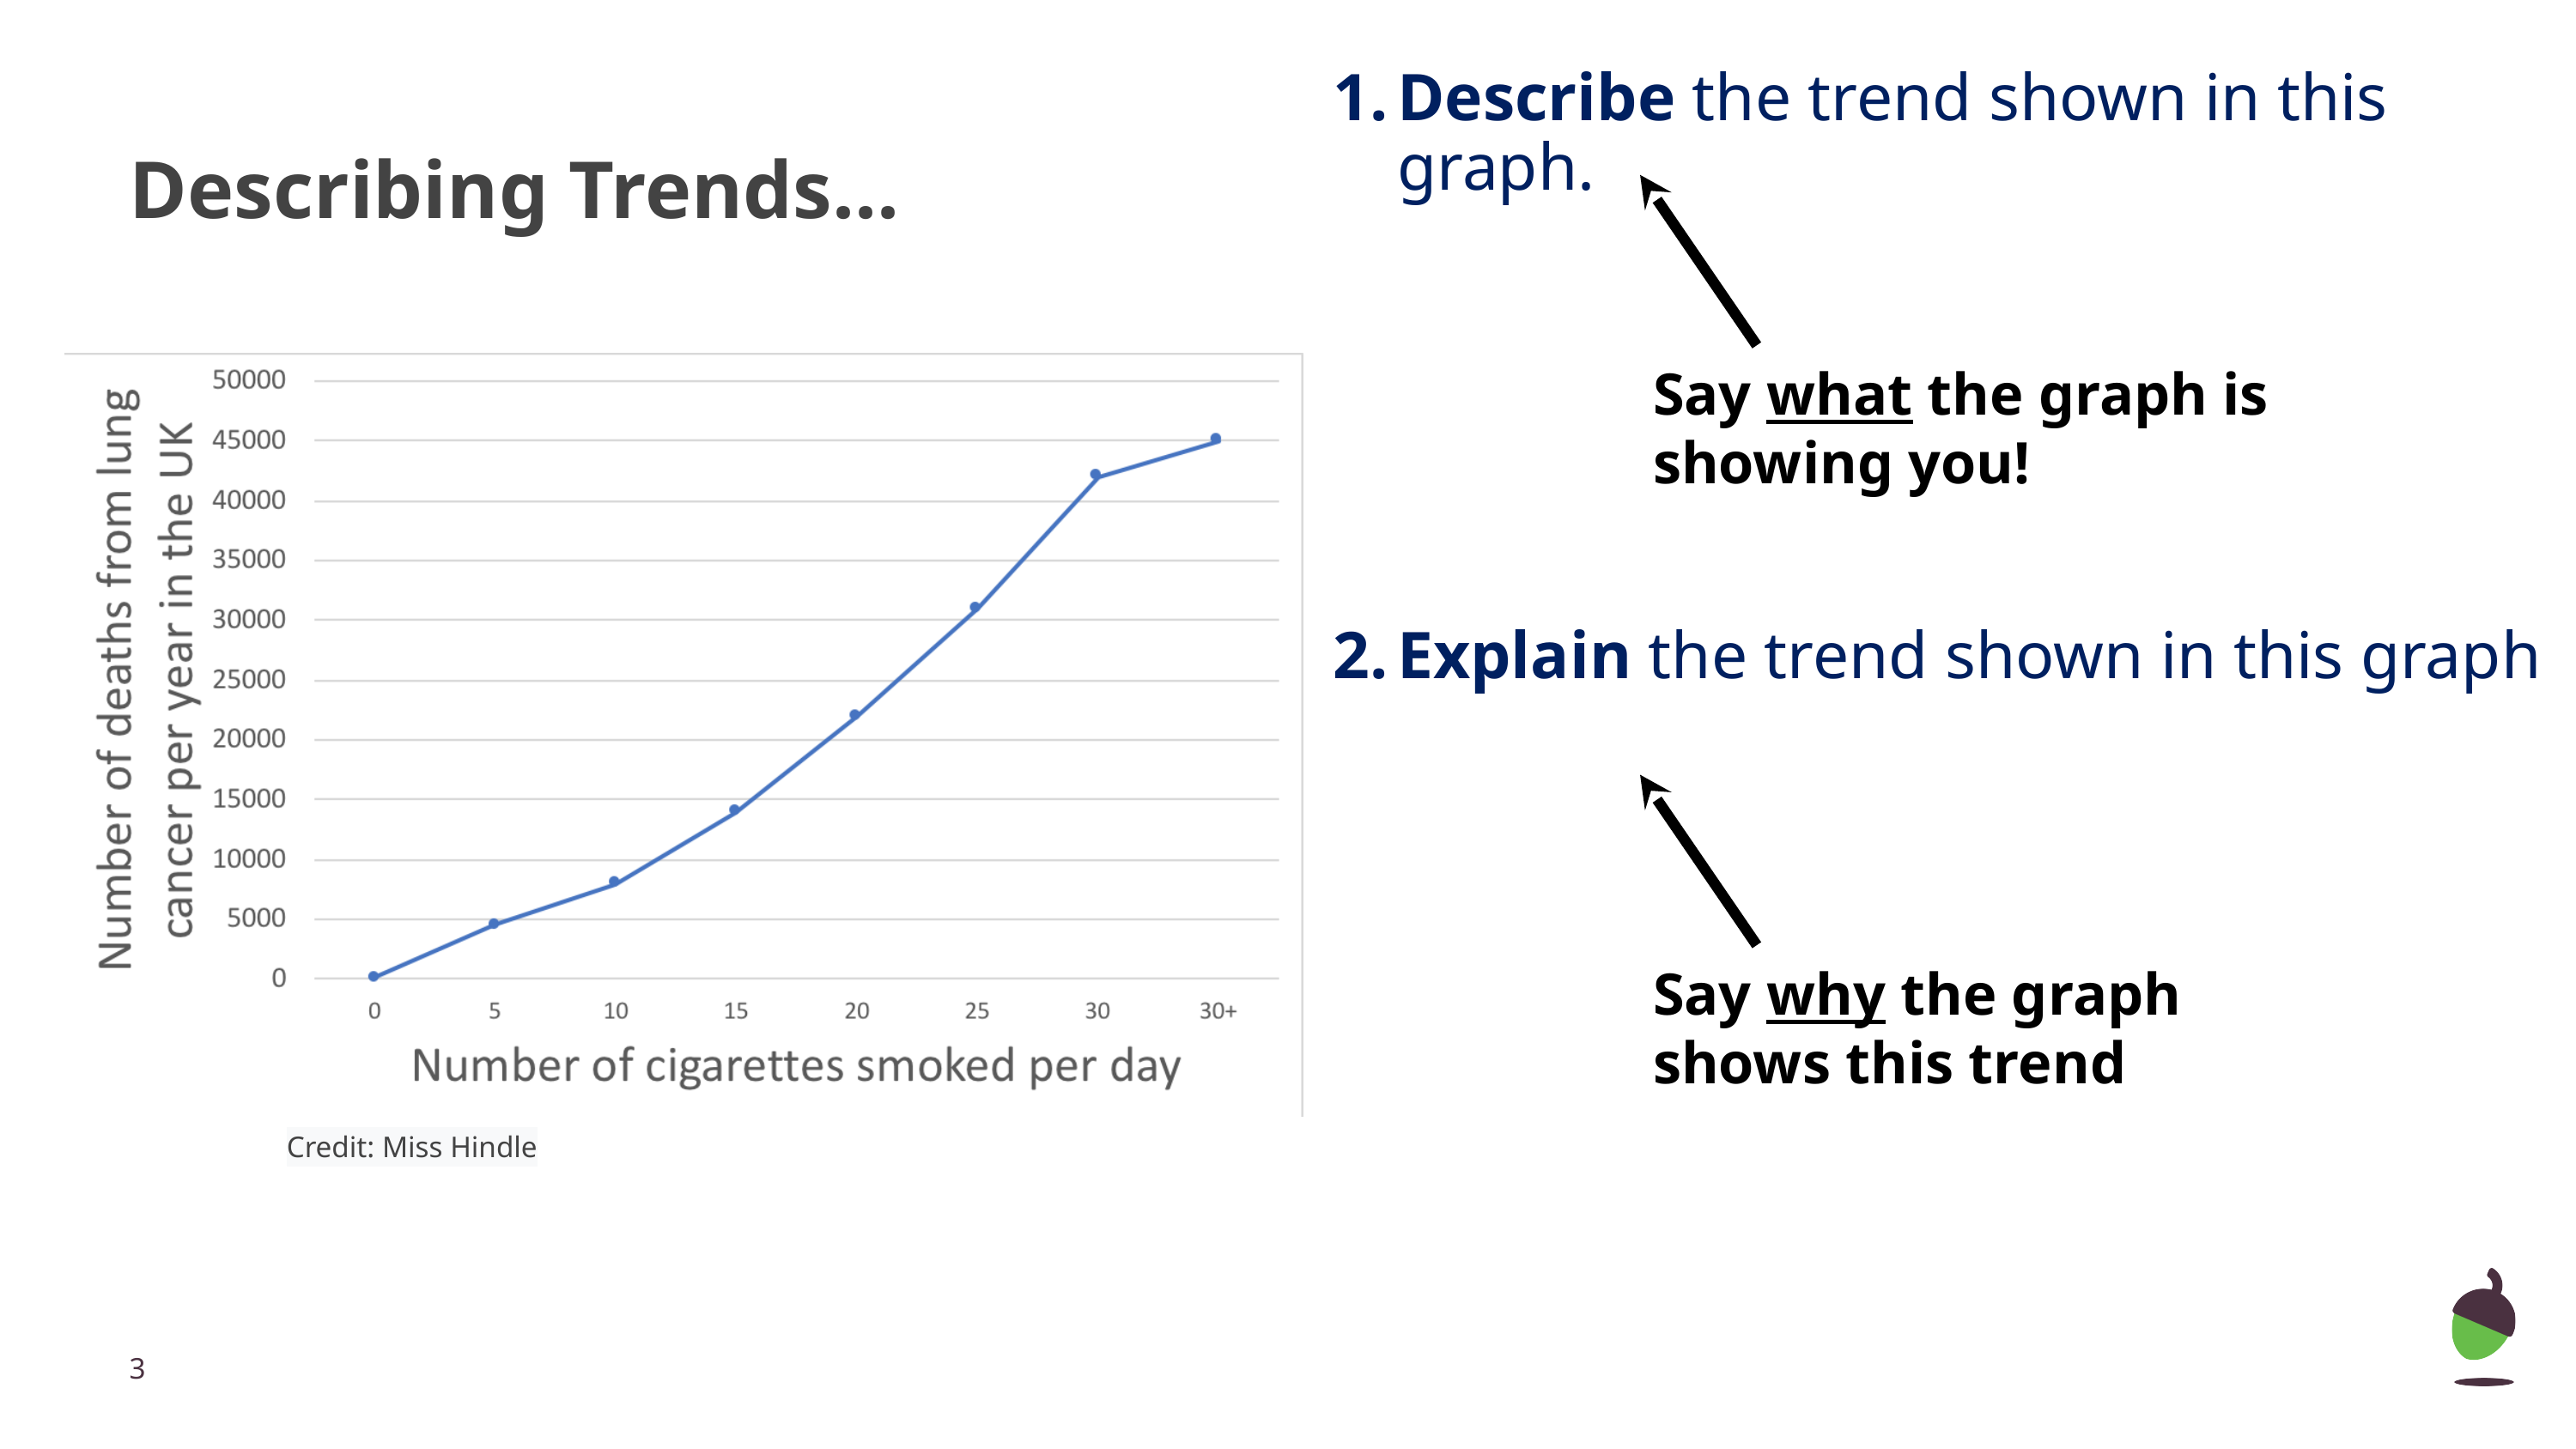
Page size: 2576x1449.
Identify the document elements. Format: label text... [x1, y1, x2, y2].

slide_number ‹#› [129, 1349, 332, 1401]
text_box Credit: Miss Hindle [273, 1123, 1262, 1239]
text_box Describe the trend shown in this graph. Explain the trend shown in this graph [1320, 52, 2559, 997]
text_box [1639, 774, 1758, 946]
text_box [1639, 174, 1758, 346]
text_box Say why the graph shows this trend [1640, 945, 2295, 1138]
text_box Say what the graph is showing you! [1640, 345, 2295, 538]
picture [64, 353, 1303, 1118]
picture [2451, 1268, 2516, 1386]
title Describing Trends... [129, 124, 1320, 355]
